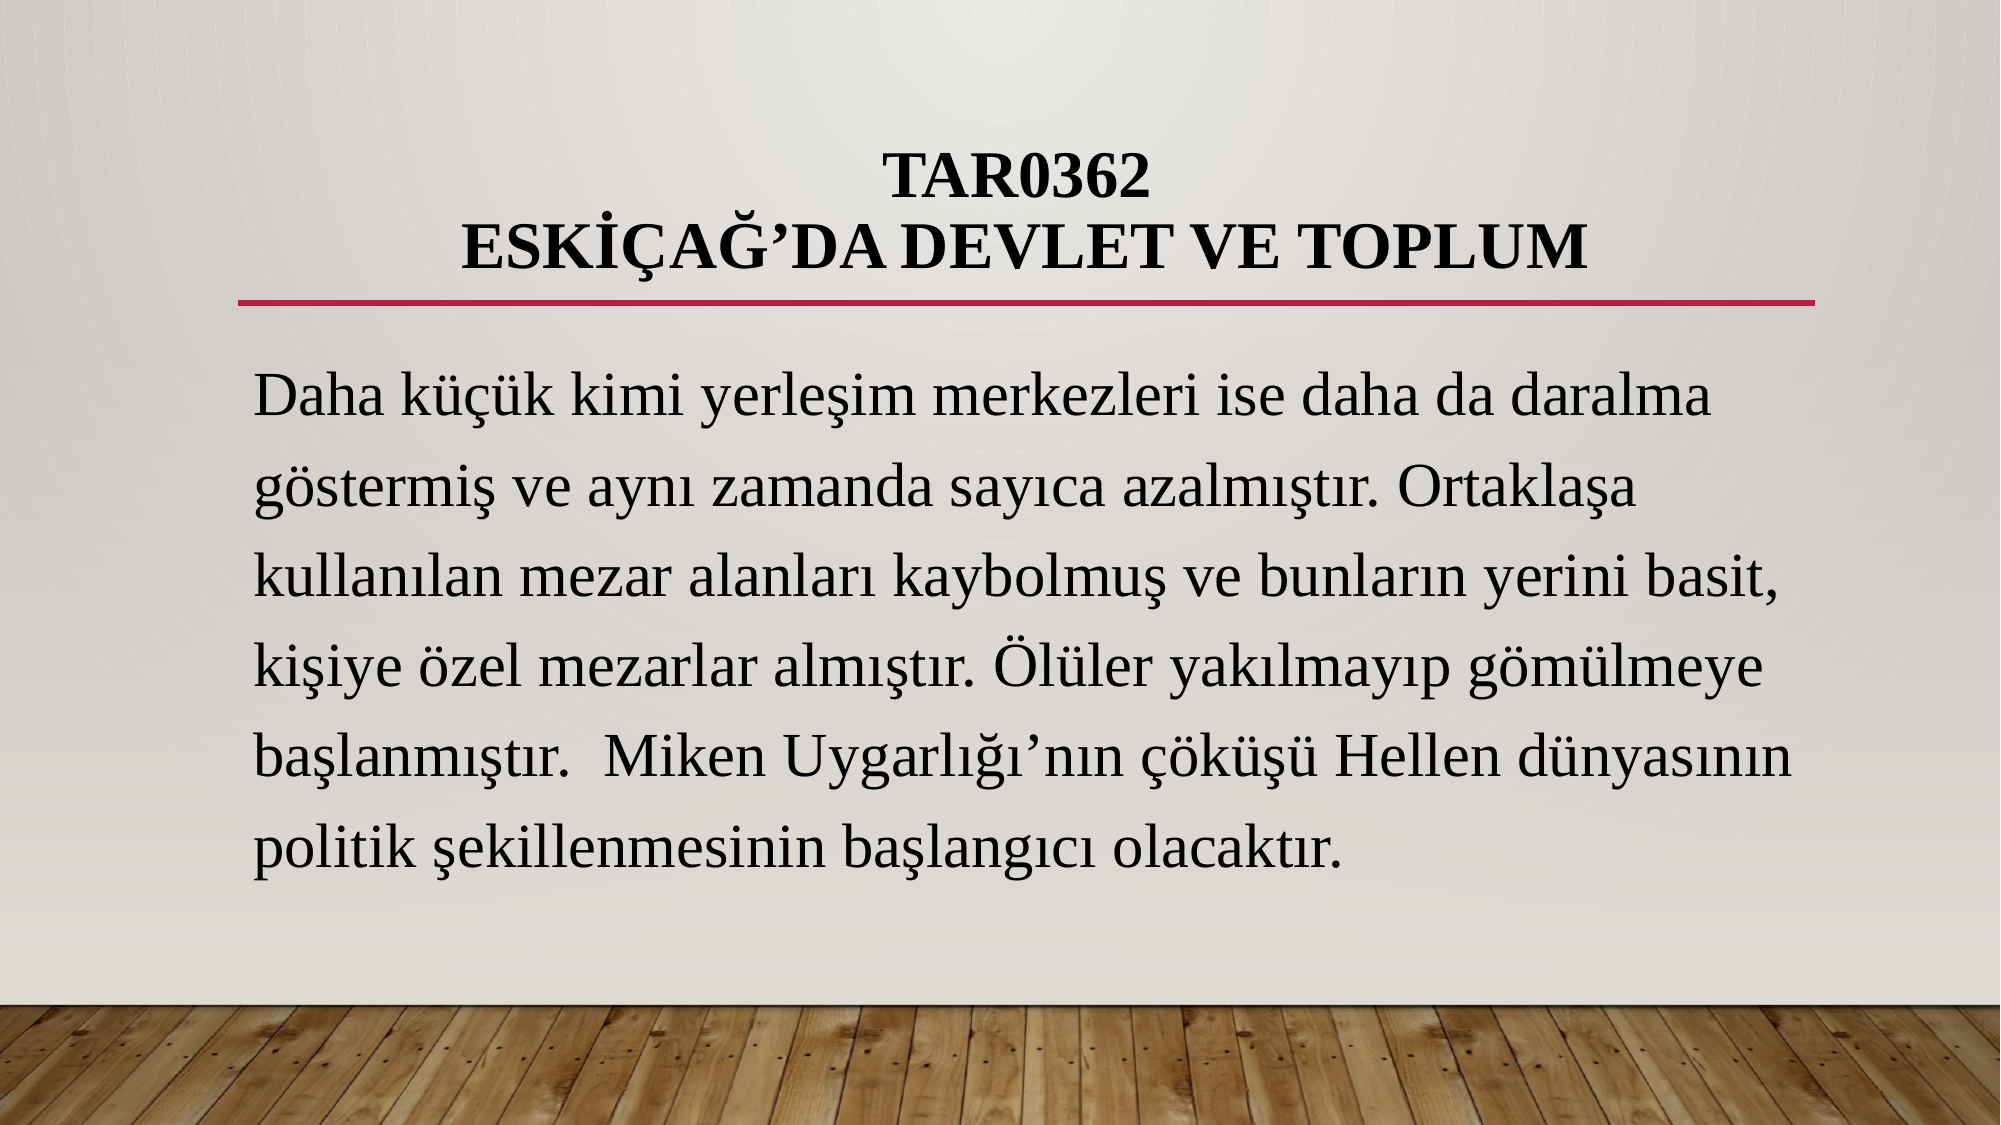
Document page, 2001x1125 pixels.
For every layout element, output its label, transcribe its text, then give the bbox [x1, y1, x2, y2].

list Daha küçük kimi yerleşim merkezleri ise daha da daralma göstermiş ve aynı zamanda sayıca azalmıştır. Ortaklaşa kullanılan mezar alanları kaybolmuş ve bunların yerini basit, kişiye özel mezarlar almıştır. Ölüler yakılmayıp gömülmeye başlanmıştır. Miken Uygarlığı’nın çöküşü Hellen dünyasının politik şekillenmesinin başlangıcı olacaktır. [238, 330, 1814, 897]
picture [0, 1005, 2000, 1125]
title TAR0362 ESKİÇAĞ’DA DEVLET VE TOPLUM [238, 131, 1814, 305]
